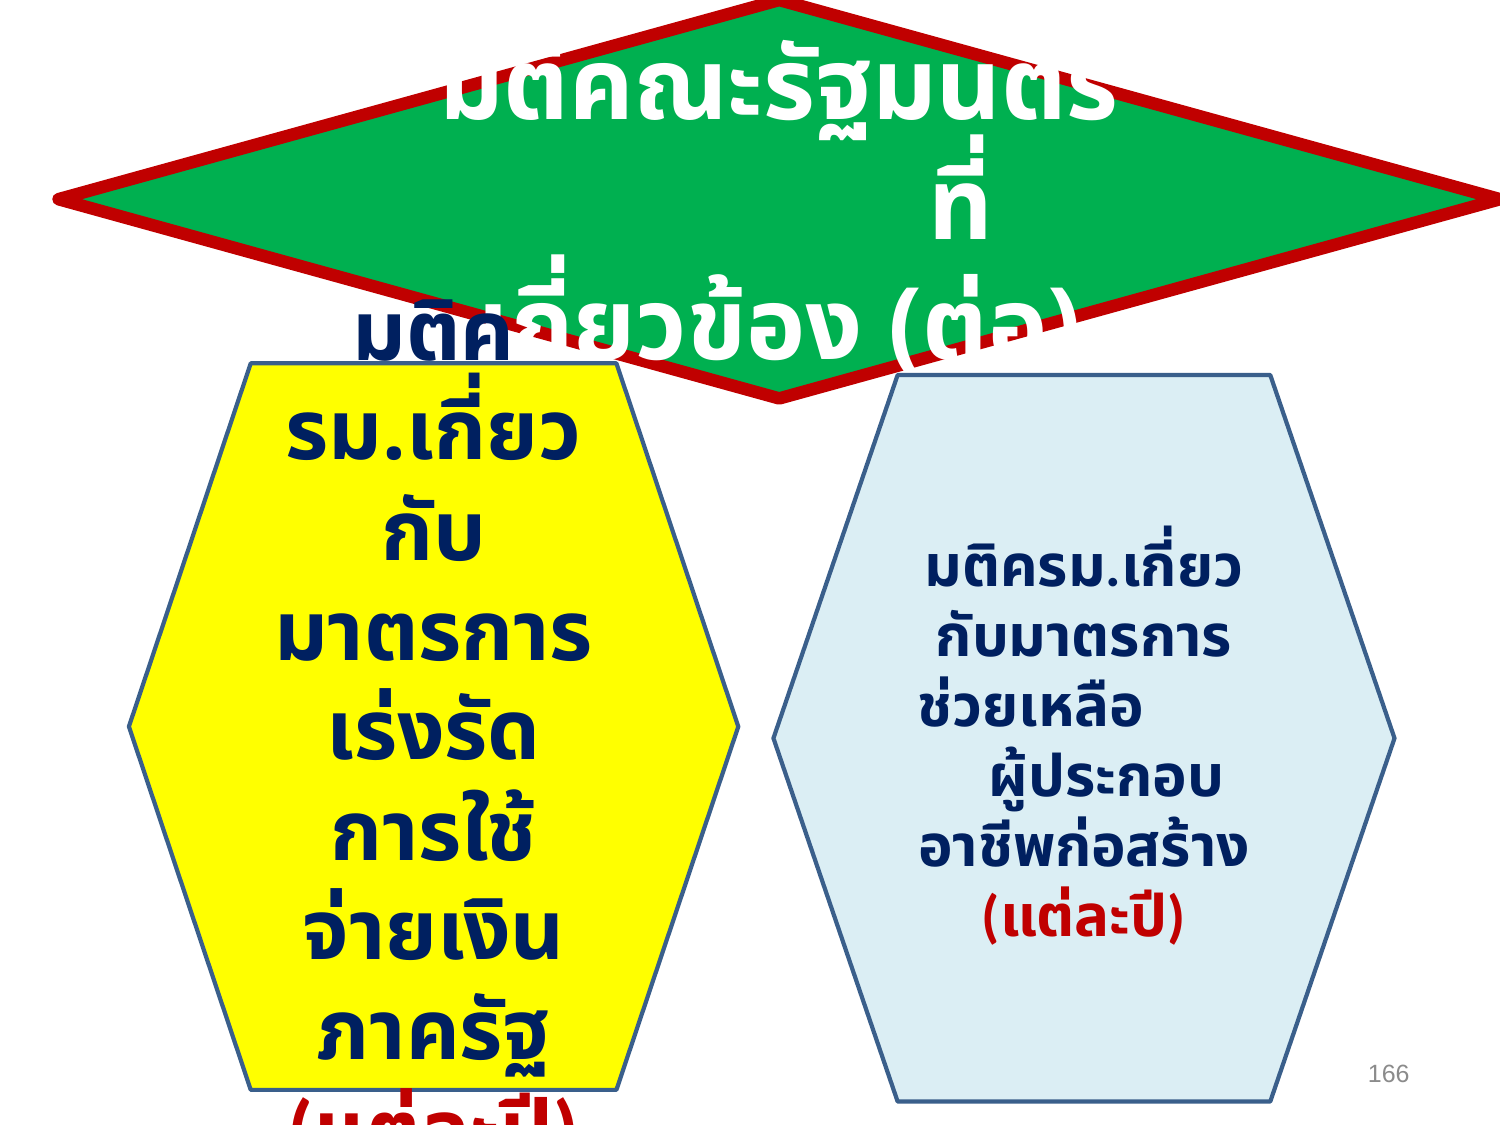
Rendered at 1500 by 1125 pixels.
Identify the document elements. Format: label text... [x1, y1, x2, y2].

text_box มติครม.เกี่ยวกับมาตรการเร่งรัดการใช้จ่ายเงินภาครัฐ (แต่ละปี) [126, 361, 741, 1092]
slide_number 166 [1074, 1042, 1425, 1103]
text_box มติคณะรัฐมนตรี ที่เกี่ยวข้อง (ต่อ) [56, 0, 1500, 401]
text_box มติครม.เกี่ยวกับมาตรการช่วยเหลือ ผู้ประกอบอาชีพก่อสร้าง (แต่ละปี) [771, 372, 1397, 1104]
